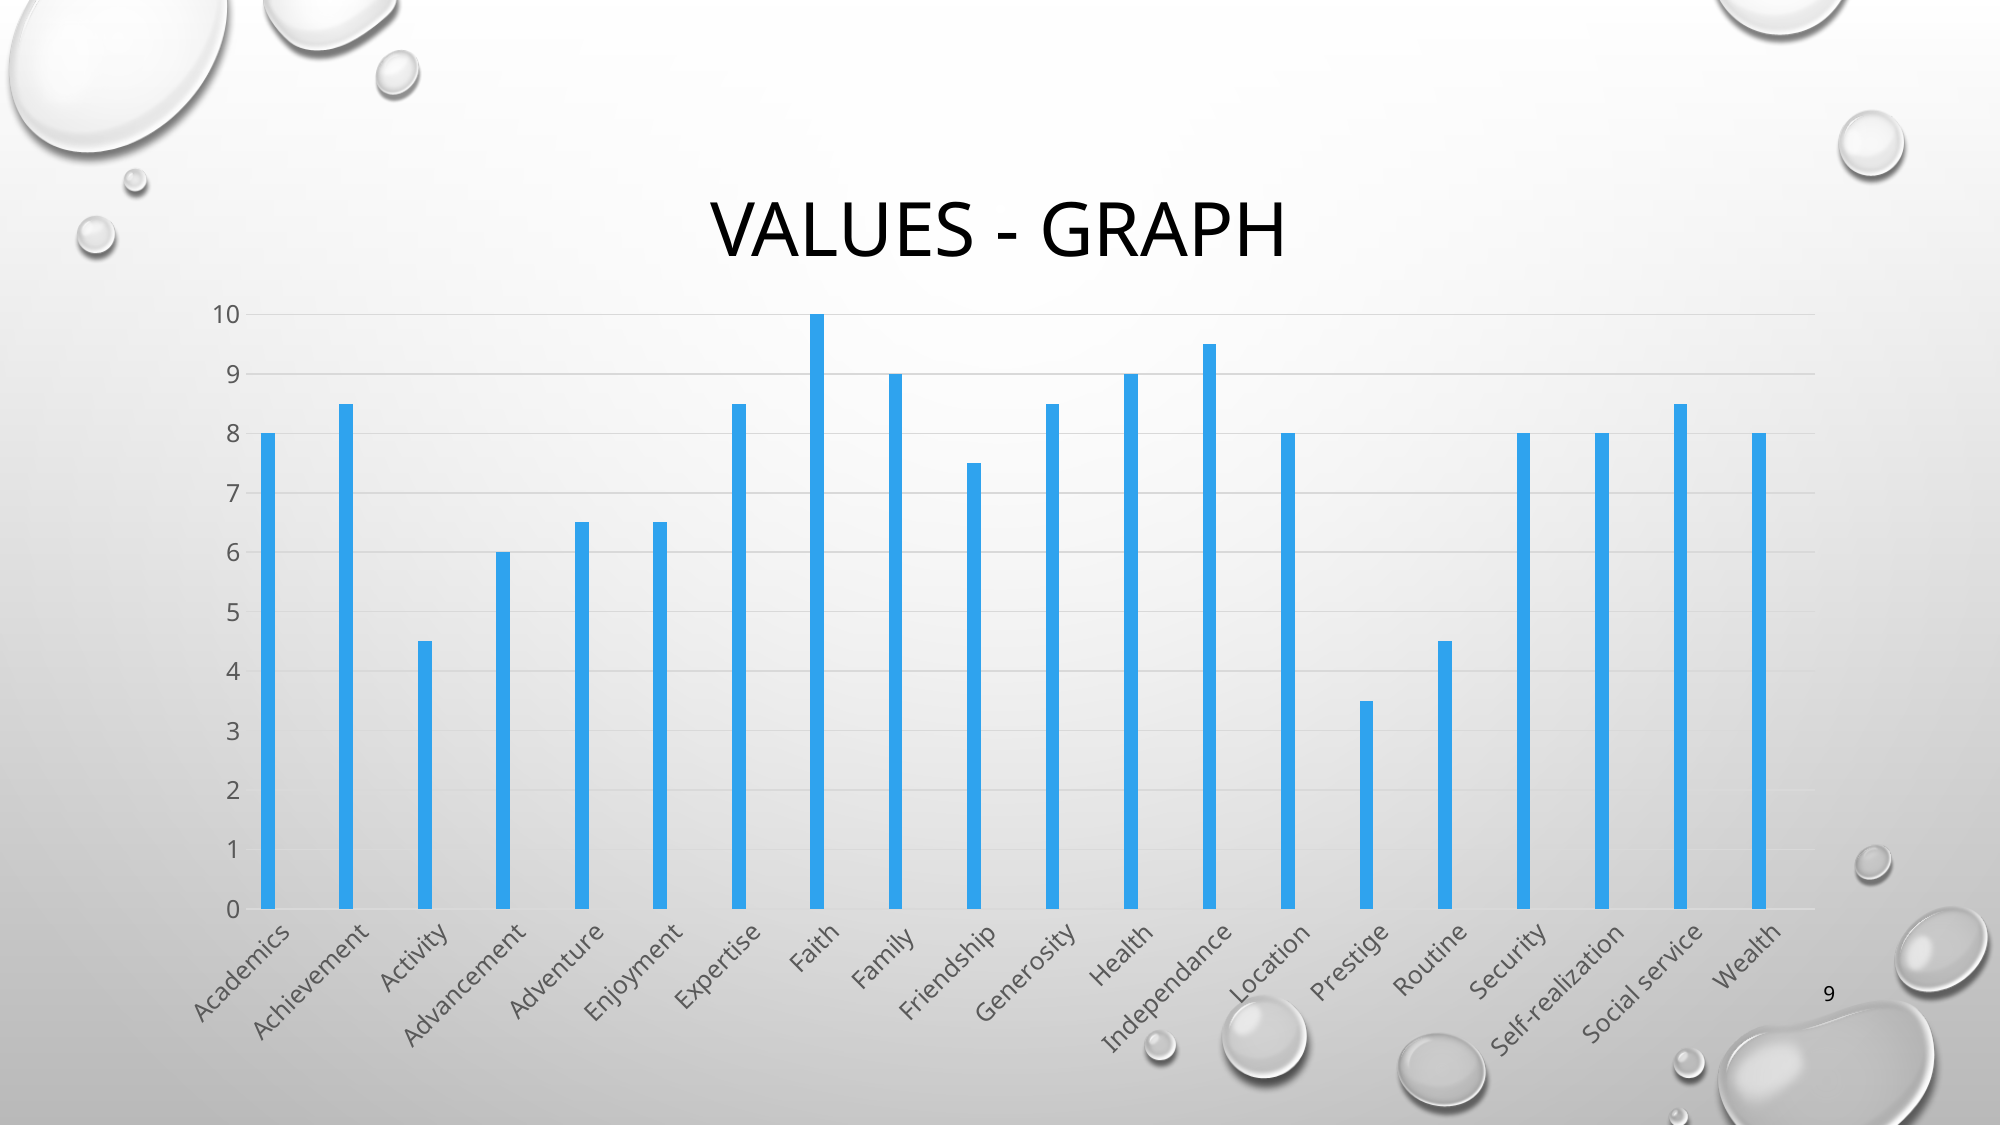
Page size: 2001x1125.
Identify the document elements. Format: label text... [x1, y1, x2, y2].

title VALUES - GRAPH [149, 101, 1851, 281]
chart [149, 281, 1851, 1081]
picture [0, 0, 2000, 1125]
